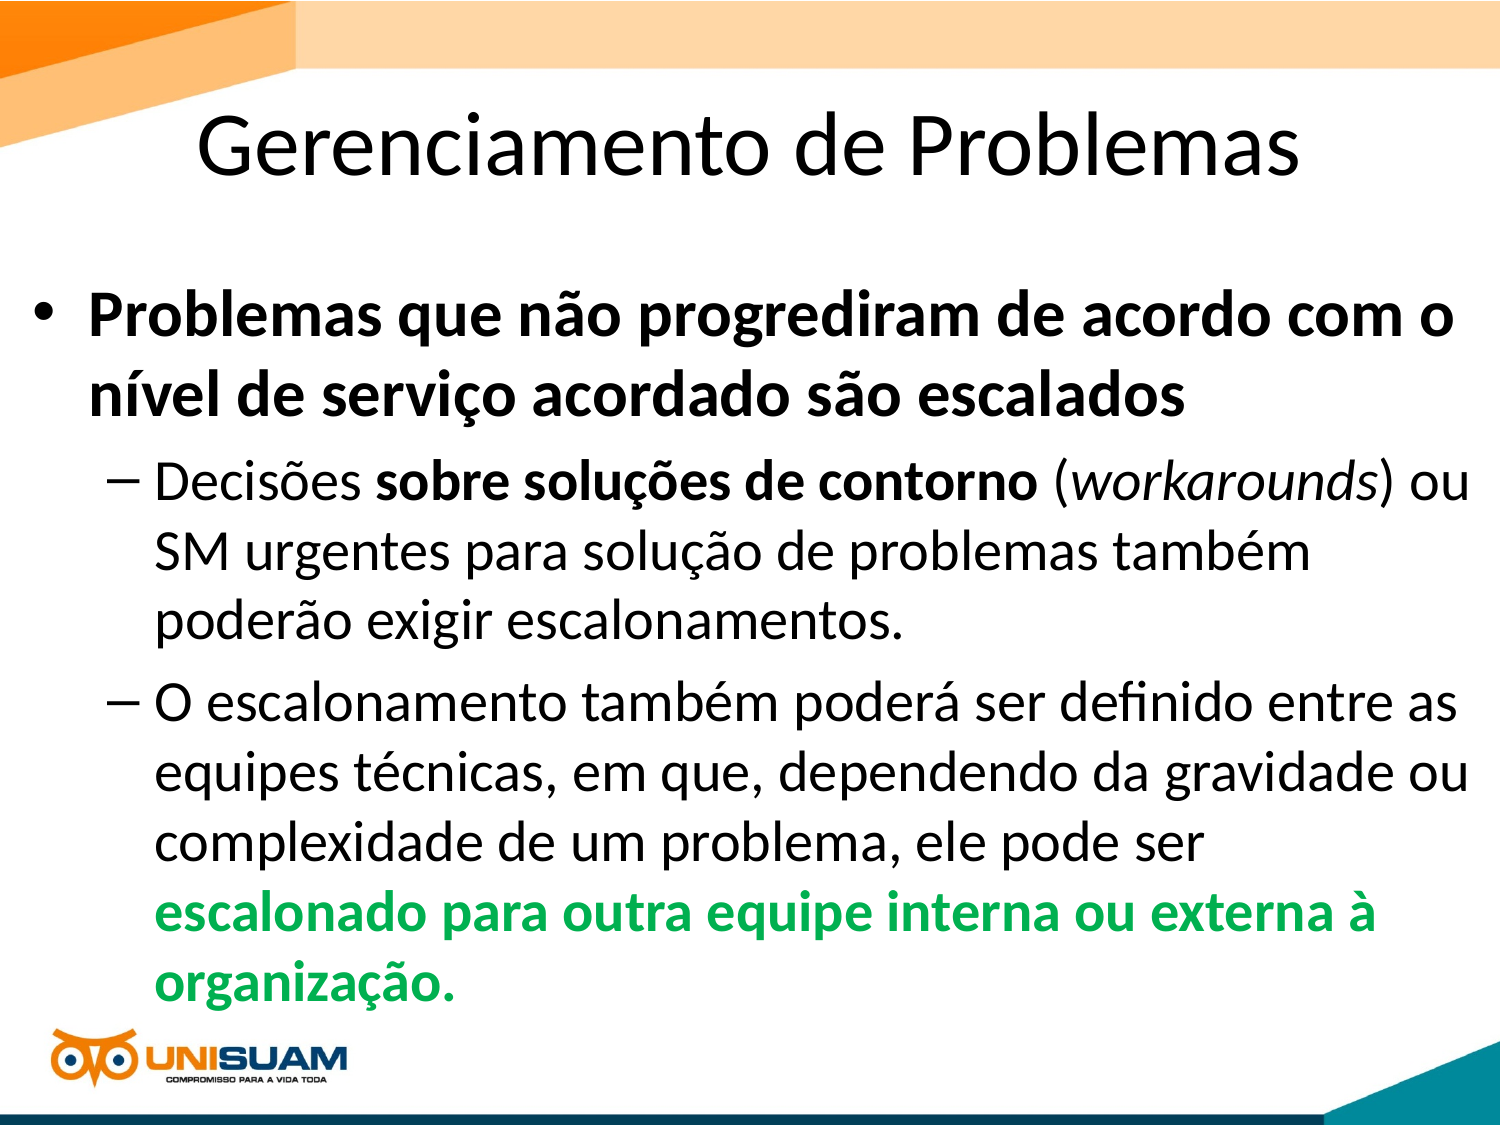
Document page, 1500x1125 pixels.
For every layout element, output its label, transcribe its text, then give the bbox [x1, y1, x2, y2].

list Problemas que não progrediram de acordo com o nível de serviço acordado são escalados Decisões sobre soluções de contorno (workarounds) ou SM urgentes para solução de problemas também poderão exigir escalonamentos. O escalonamento também poderá ser definido entre as equipes técnicas, em que, dependendo da gravidade ou complexidade de um problema, ele pode ser escalonado para outra equipe interna ou externa à organização. [17, 262, 1500, 1005]
picture [0, 1, 1500, 1125]
title Gerenciamento de Problemas [75, 45, 1425, 233]
